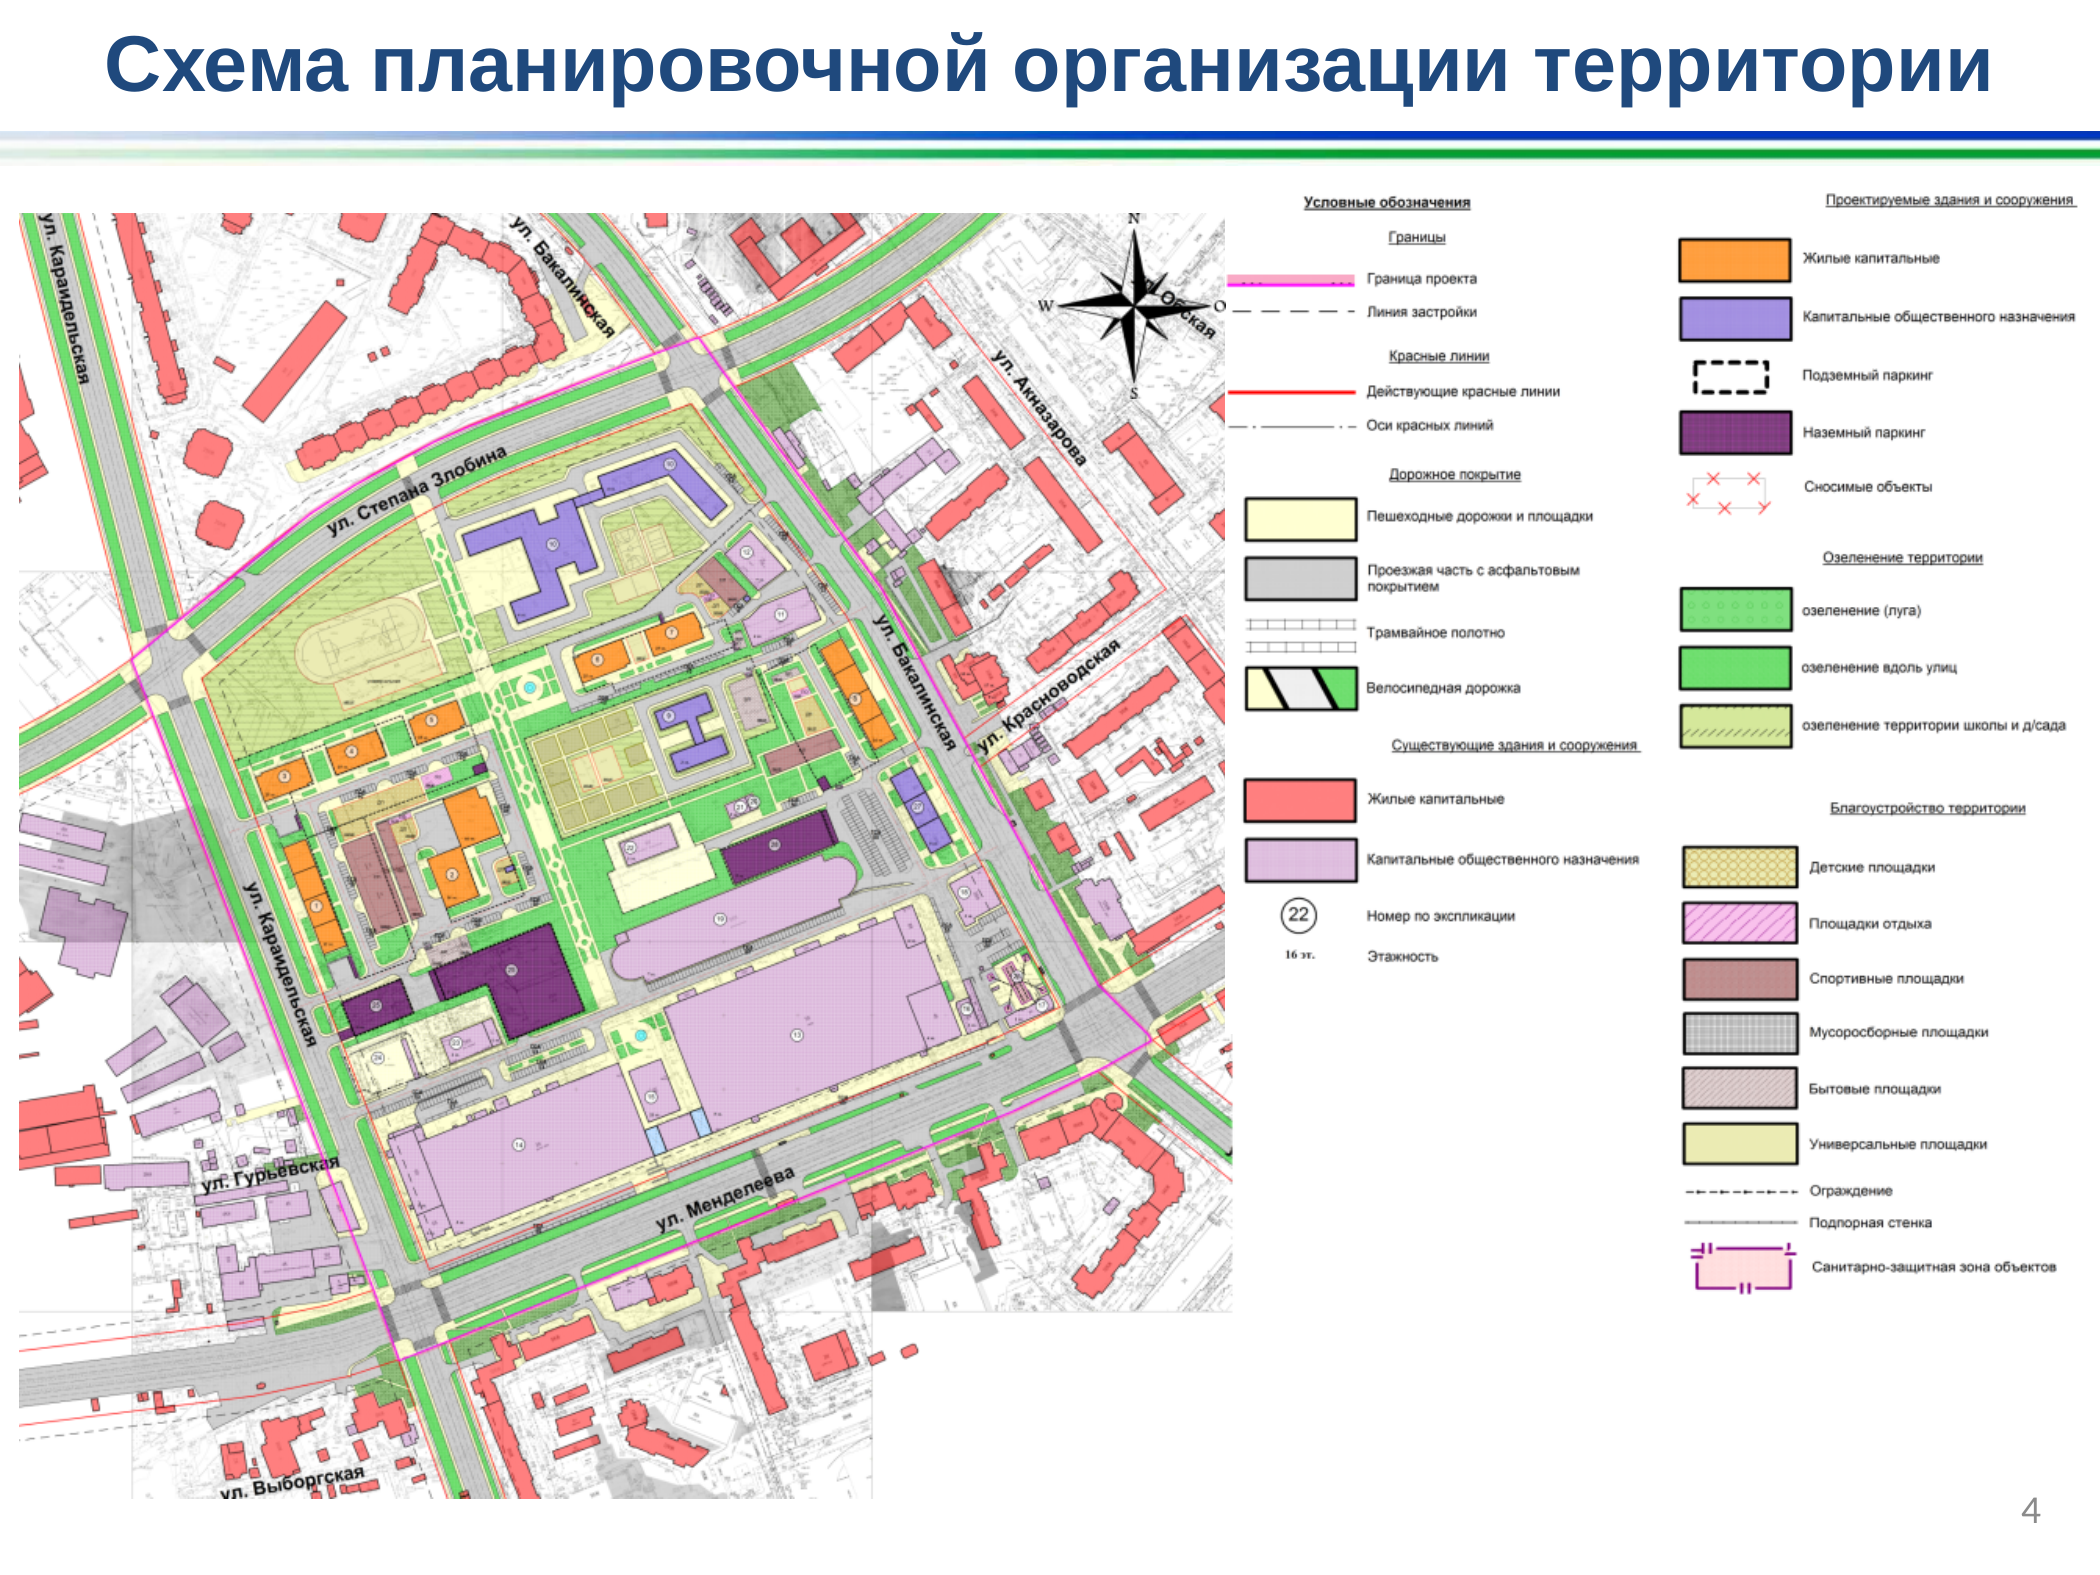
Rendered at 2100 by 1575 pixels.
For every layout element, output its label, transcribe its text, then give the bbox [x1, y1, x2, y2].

picture [0, 130, 2100, 166]
picture [19, 177, 2098, 1499]
slide_number 4 [1574, 1465, 2065, 1550]
text_box Схема планировочной организации территории [0, 0, 2100, 120]
